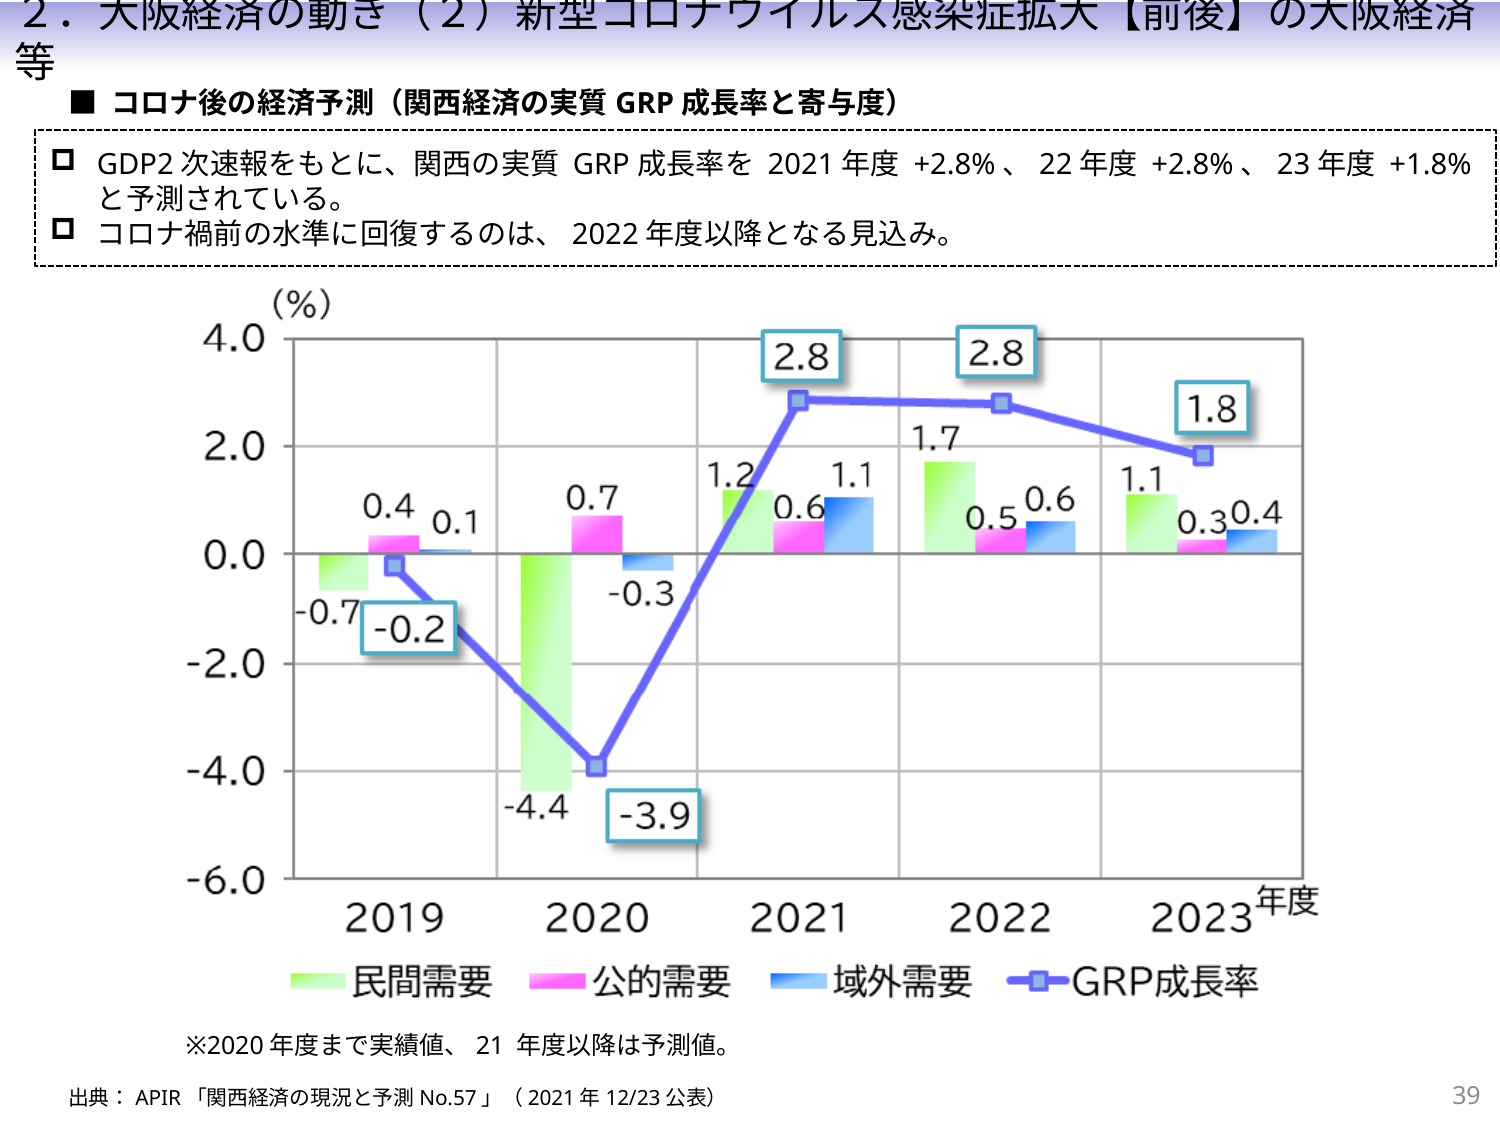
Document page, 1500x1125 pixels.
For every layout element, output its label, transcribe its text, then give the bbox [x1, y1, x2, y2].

text_box ２．大阪経済の動き（２）新型コロナウイルス感染症拡大【前後】の大阪経済等 [0, 2, 1500, 69]
picture [170, 277, 1341, 1013]
text_box GDP2次速報をもとに、関西の実質 GRP成長率を 2021年度 +2.8%、22年度 +2.8%、23年度 +1.8%と予測されている。 コロナ禍前の水準に回復するのは、2022年度以降となる見込み。 [33, 128, 1498, 268]
text_box ※2020年度まで実績値、21 年度以降は予測値。 [171, 1021, 1072, 1067]
slide_number 38 [1145, 1067, 1496, 1125]
text_box 出典：APIR「関西経済の現況と予測No.57」（2021年12/23公表） [53, 1076, 762, 1117]
text_box ■ コロナ後の経済予測（関西経済の実質GRP成長率と寄与度） [53, 77, 975, 127]
